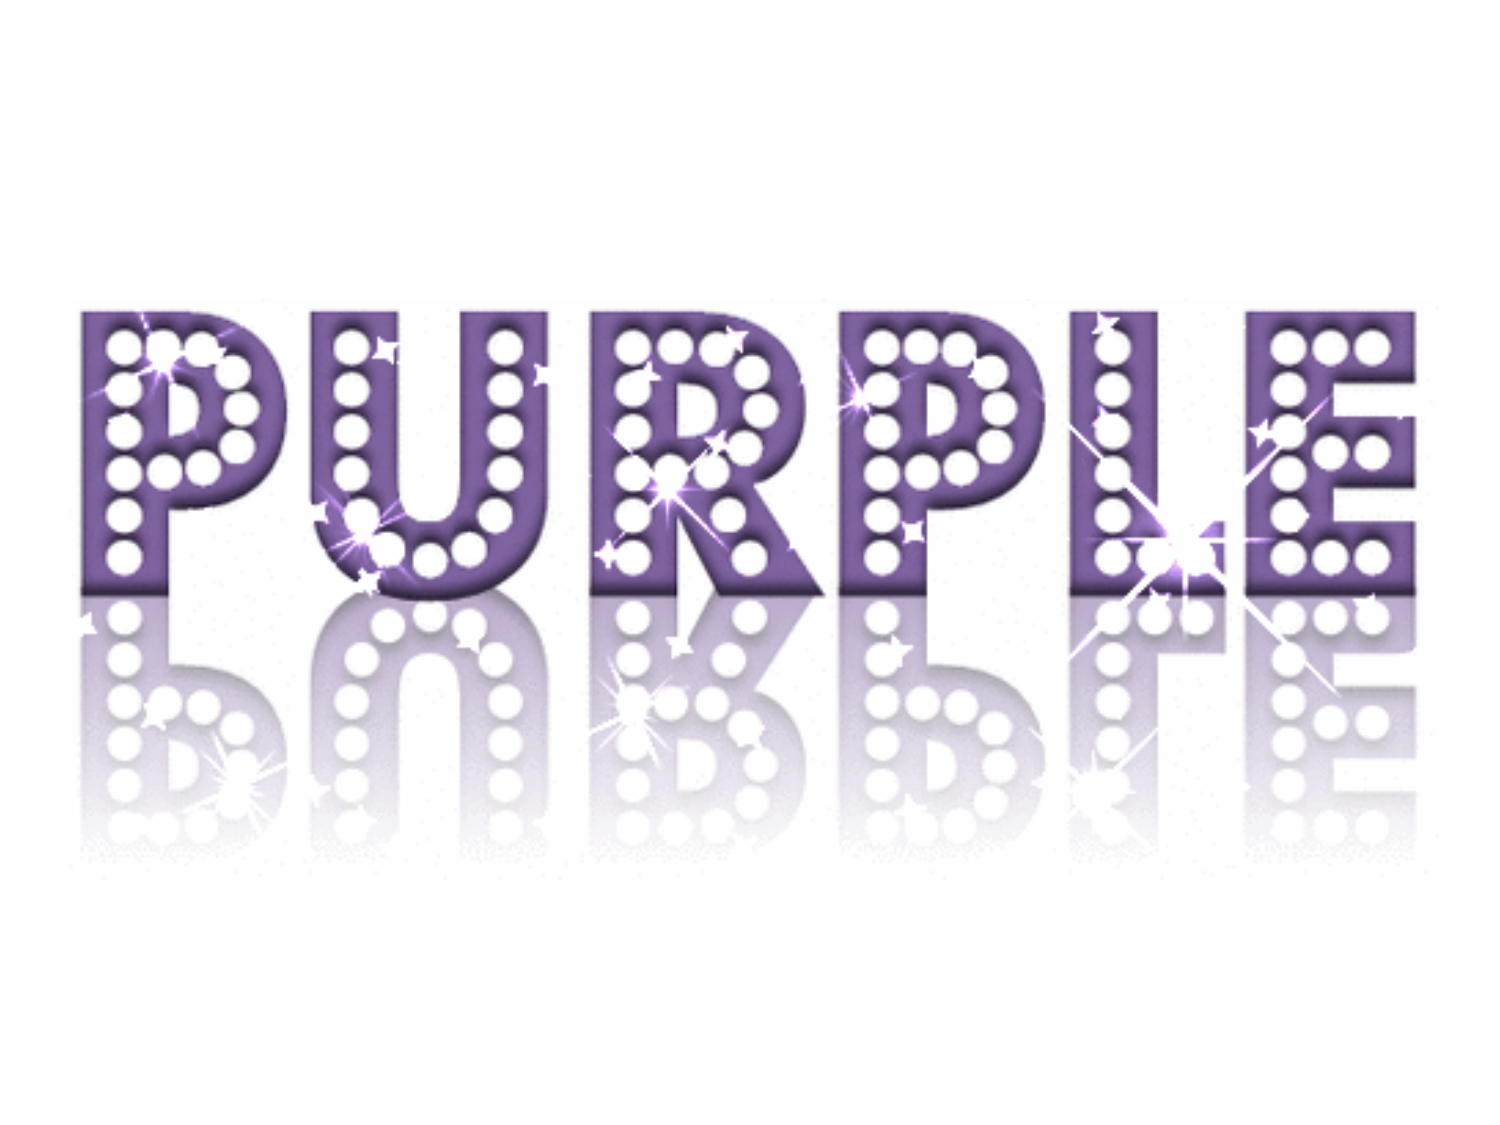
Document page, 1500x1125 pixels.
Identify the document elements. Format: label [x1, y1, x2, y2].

picture [64, 299, 1440, 880]
